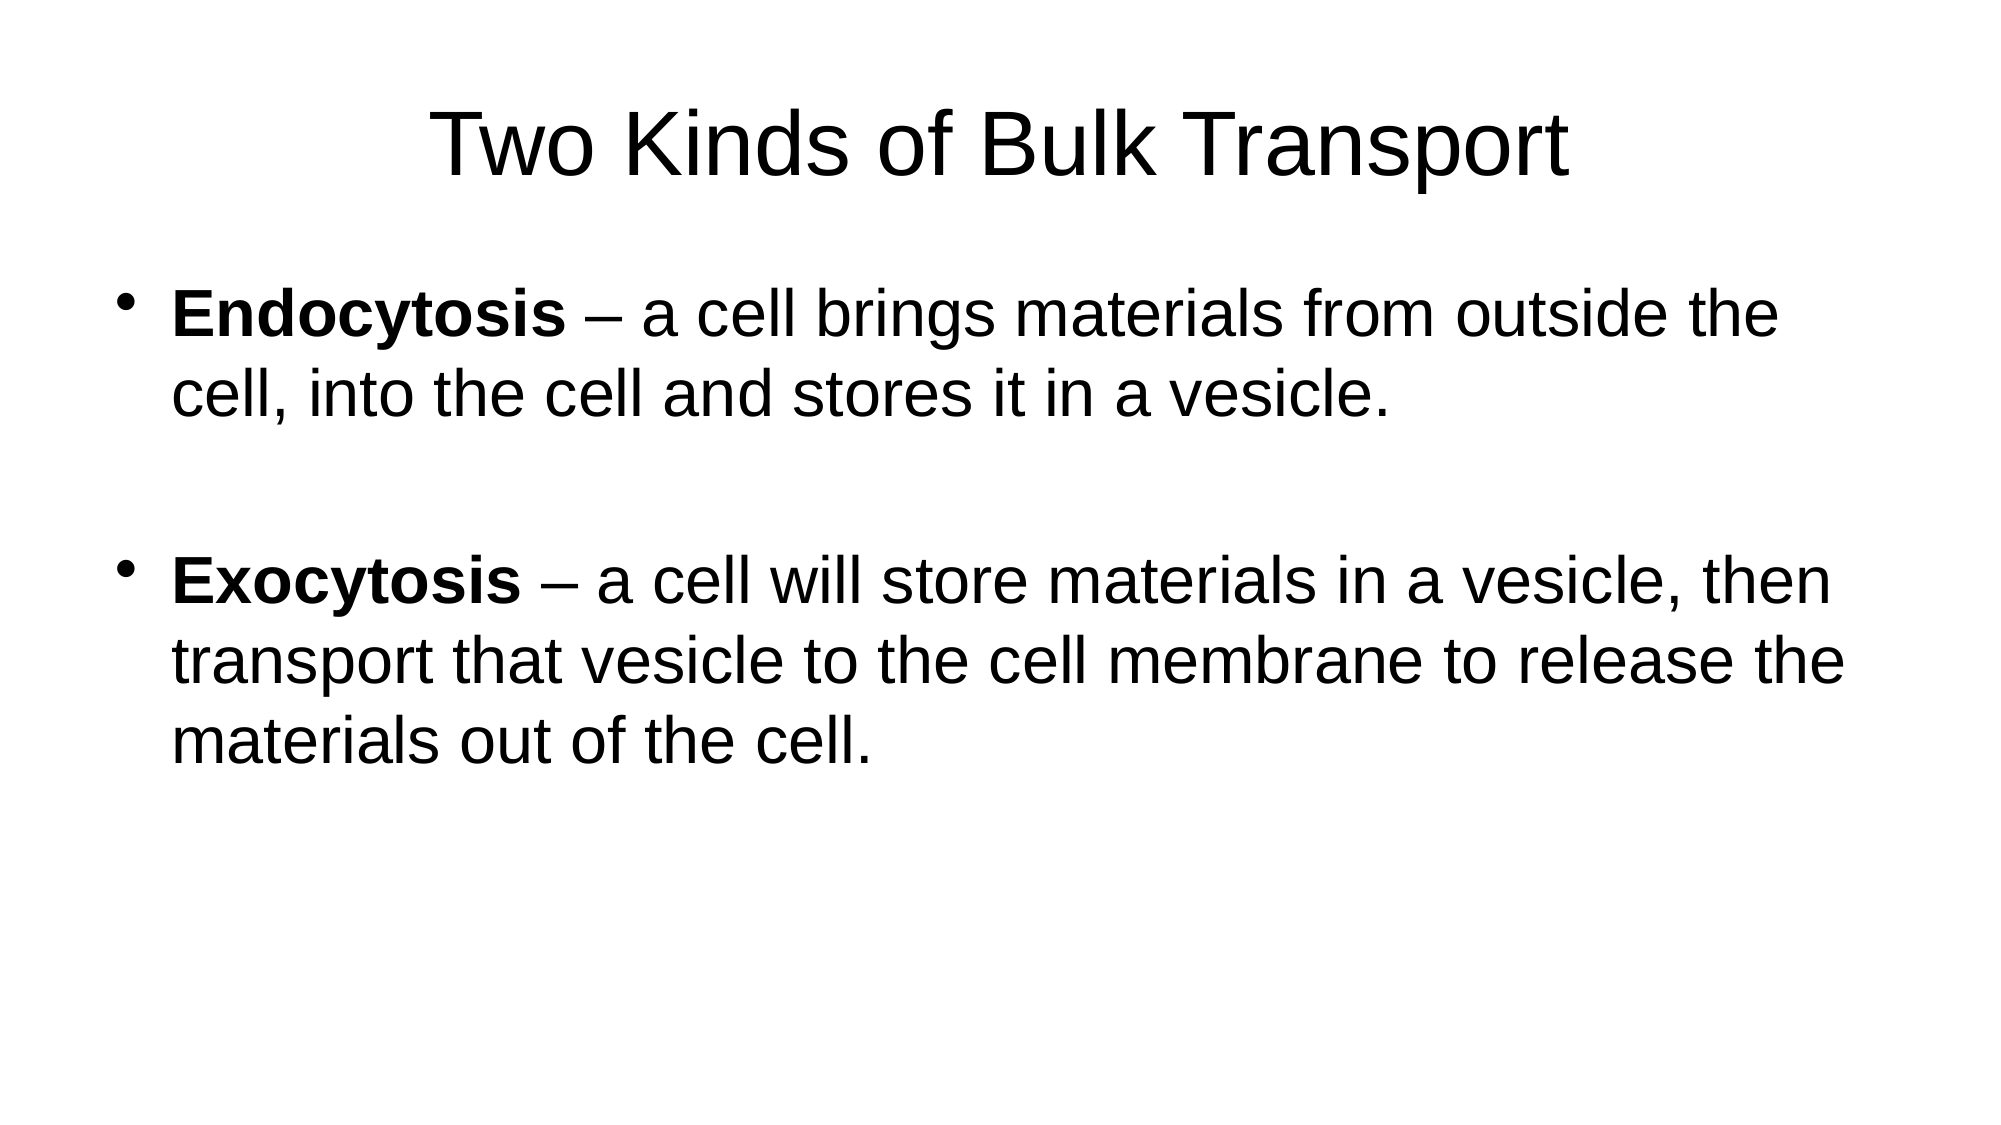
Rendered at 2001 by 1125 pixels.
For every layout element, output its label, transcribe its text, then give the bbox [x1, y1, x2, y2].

title Two Kinds of Bulk Transport [99, 45, 1900, 233]
list Endocytosis – a cell brings materials from outside the cell, into the cell and stores it in a vesicle. Exocytosis – a cell will store materials in a vesicle, then transport that vesicle to the cell membrane to release the materials out of the cell. [99, 262, 1900, 1005]
